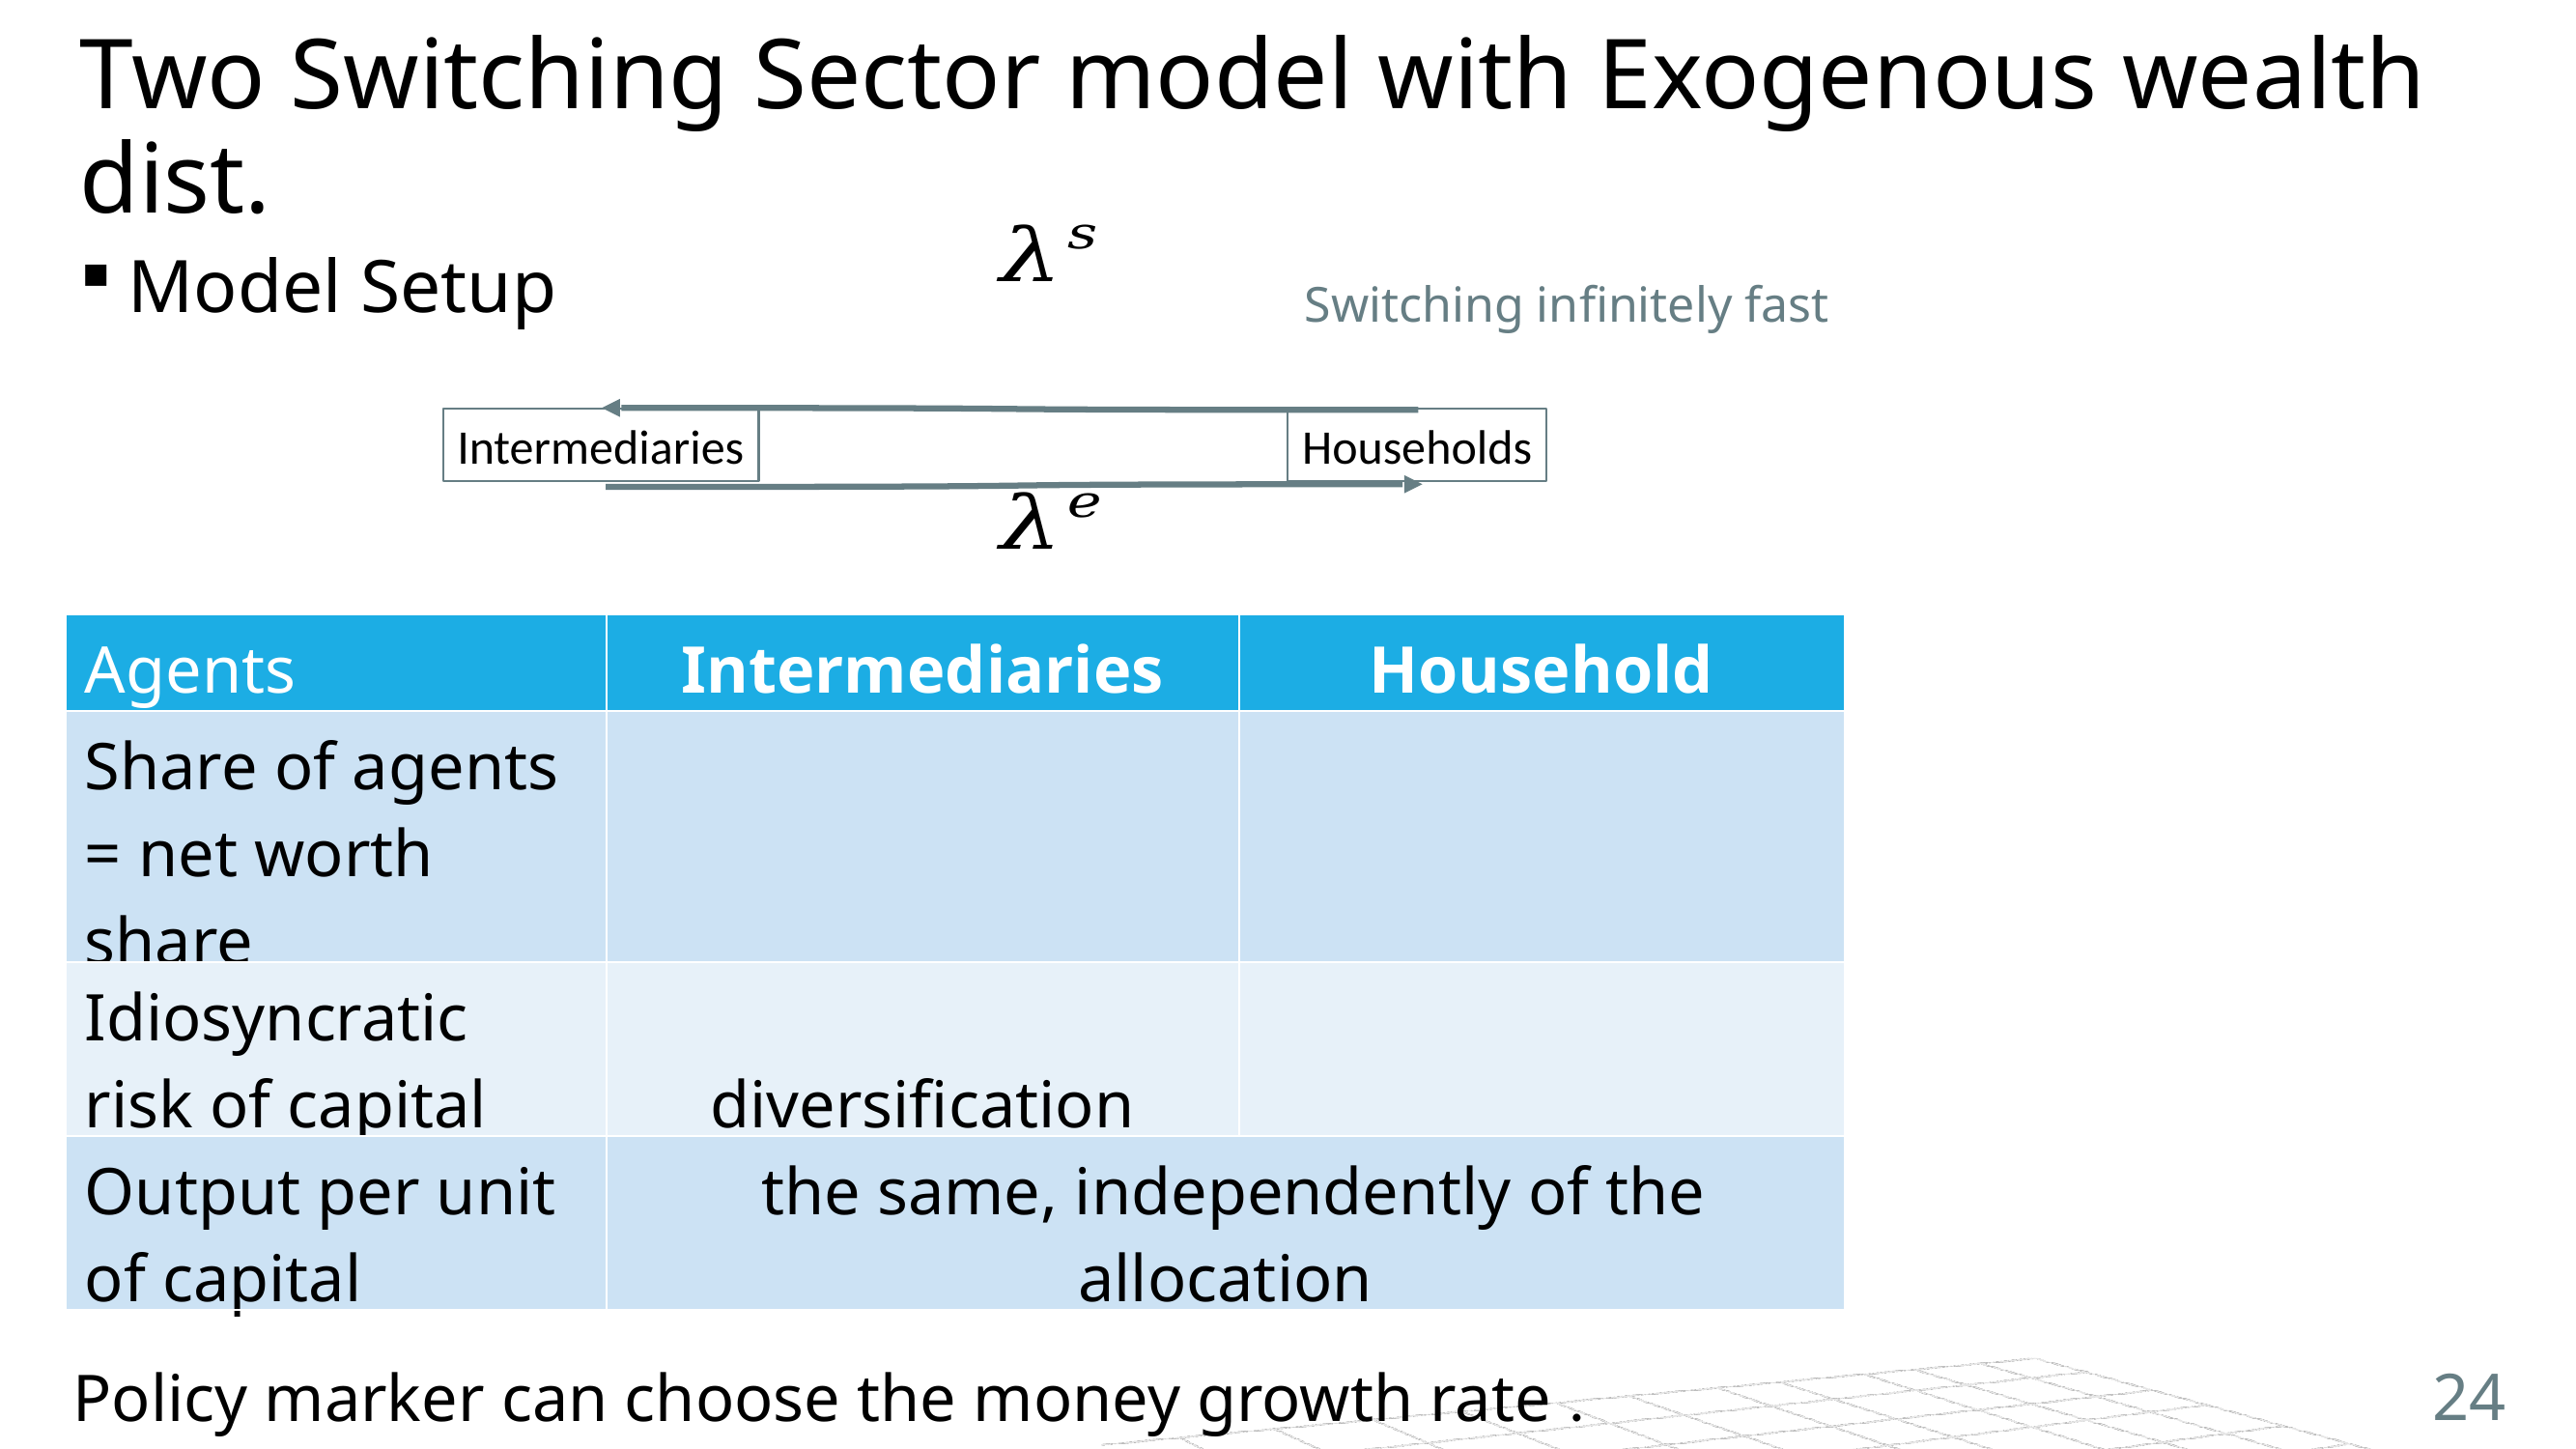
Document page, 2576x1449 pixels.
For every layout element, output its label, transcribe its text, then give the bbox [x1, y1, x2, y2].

text_box Switching infinitely fast [1289, 267, 1844, 339]
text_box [1012, 76, 1016, 895]
list Model Setup [65, 242, 2521, 1355]
picture [1103, 1355, 2576, 1449]
text_box Households [1288, 409, 1547, 481]
title Two Switching Sector model with Exogenous wealth dist. [1011, 39, 2521, 220]
slide_number 24 [2364, 1356, 2521, 1444]
title Two Switching Sector model with Exogenous wealth dist. [65, 39, 1008, 220]
text_box Intermediaries [442, 409, 759, 481]
